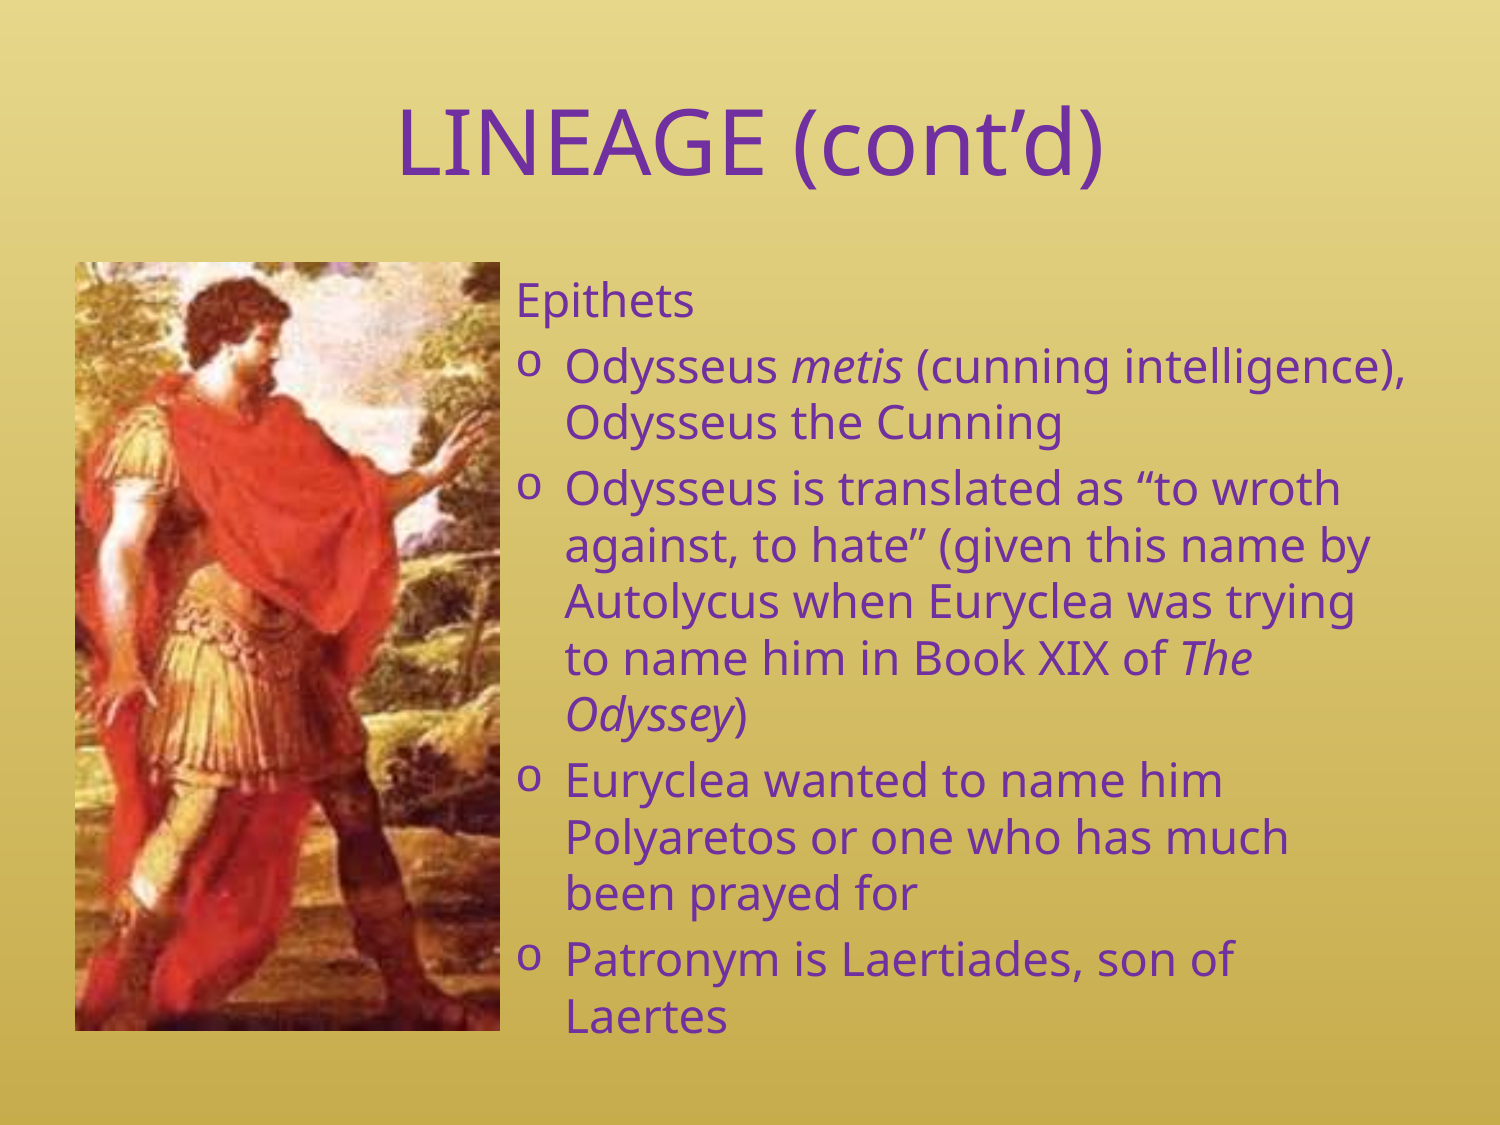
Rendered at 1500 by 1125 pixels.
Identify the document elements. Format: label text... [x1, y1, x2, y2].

picture [74, 262, 501, 1031]
list Epithets Odysseus metis (cunning intelligence), Odysseus the Cunning Odysseus is translated as “to wroth against, to hate” (given this name by Autolycus when Euryclea was trying to name him in Book XIX of The Odyssey) Euryclea wanted to name him Polyaretos or one who has much been prayed for Patronym is Laertiades, son of Laertes [500, 262, 1425, 1050]
title LINEAGE (cont’d) [75, 45, 1425, 233]
